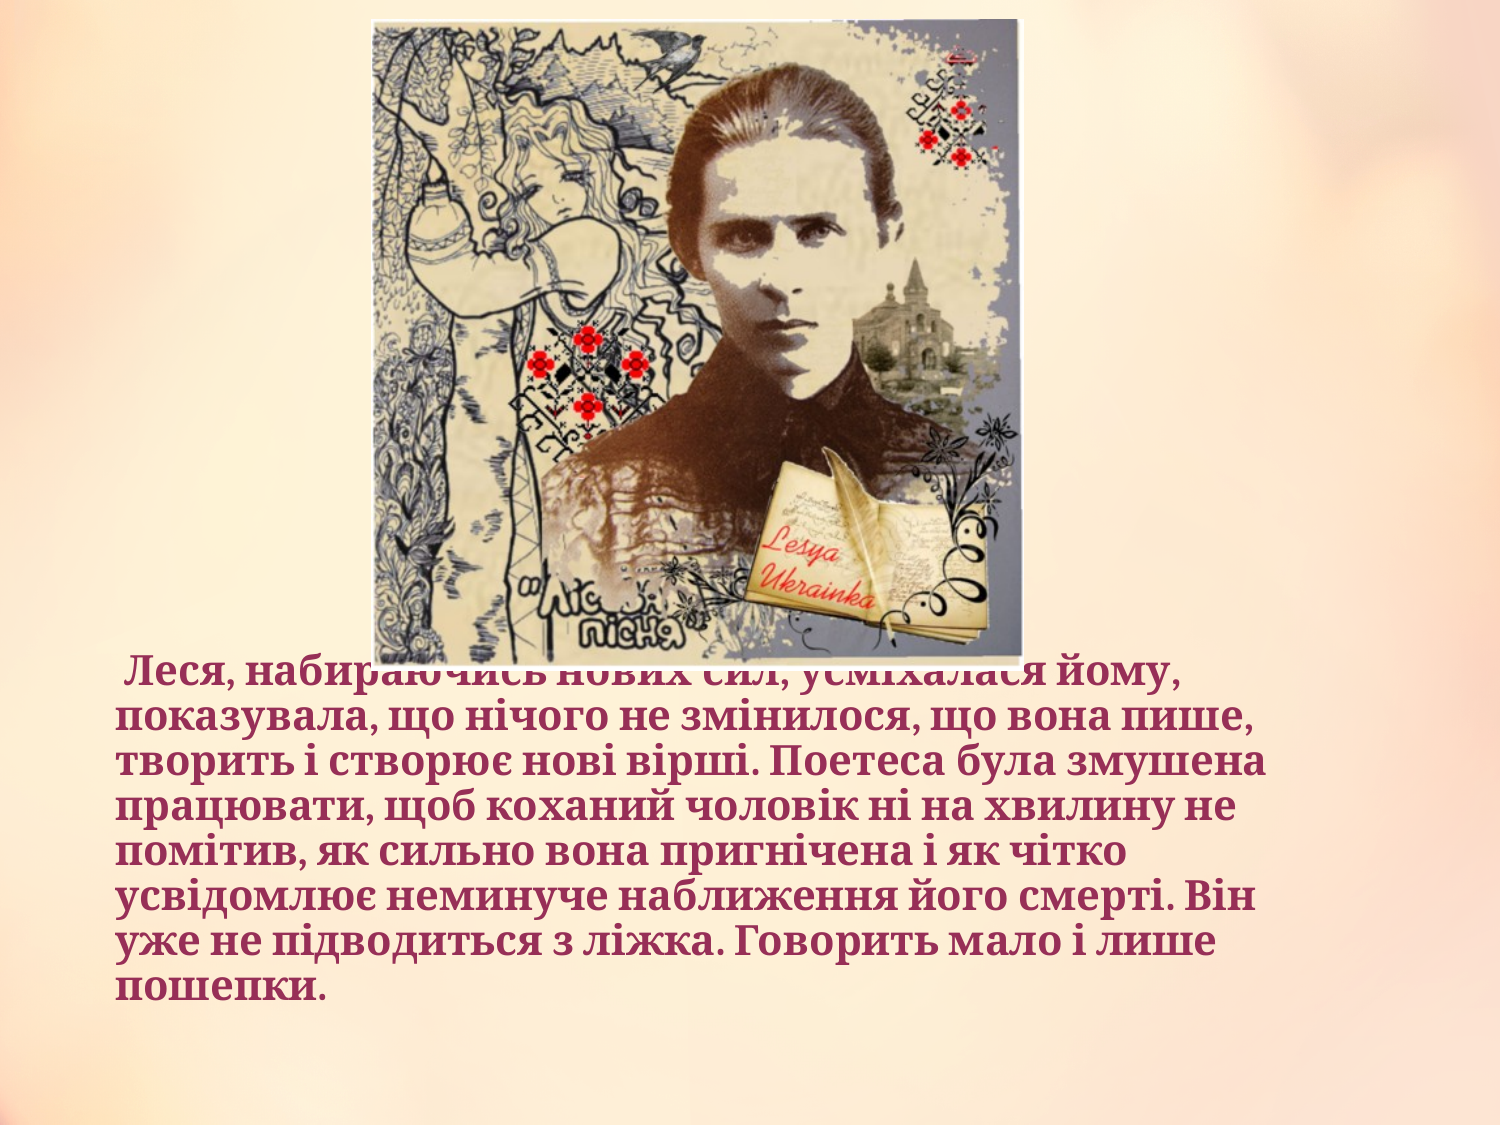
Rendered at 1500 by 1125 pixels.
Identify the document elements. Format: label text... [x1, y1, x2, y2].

title Леся, набираючись нових сил, усміхалася йому, показувала, що нічого не змінилося, що вона пише, творить і створює нові вірші. Поетеса була змушена працювати, щоб коханий чоловік ні на хвилину не помітив, як сильно вона пригнічена і як чітко усвідомлює неминуче наближення його смерті. Він уже не підводиться з ліжка. Говорить мало і лише пошепки. [100, 822, 1338, 1018]
picture [0, 0, 1500, 1125]
